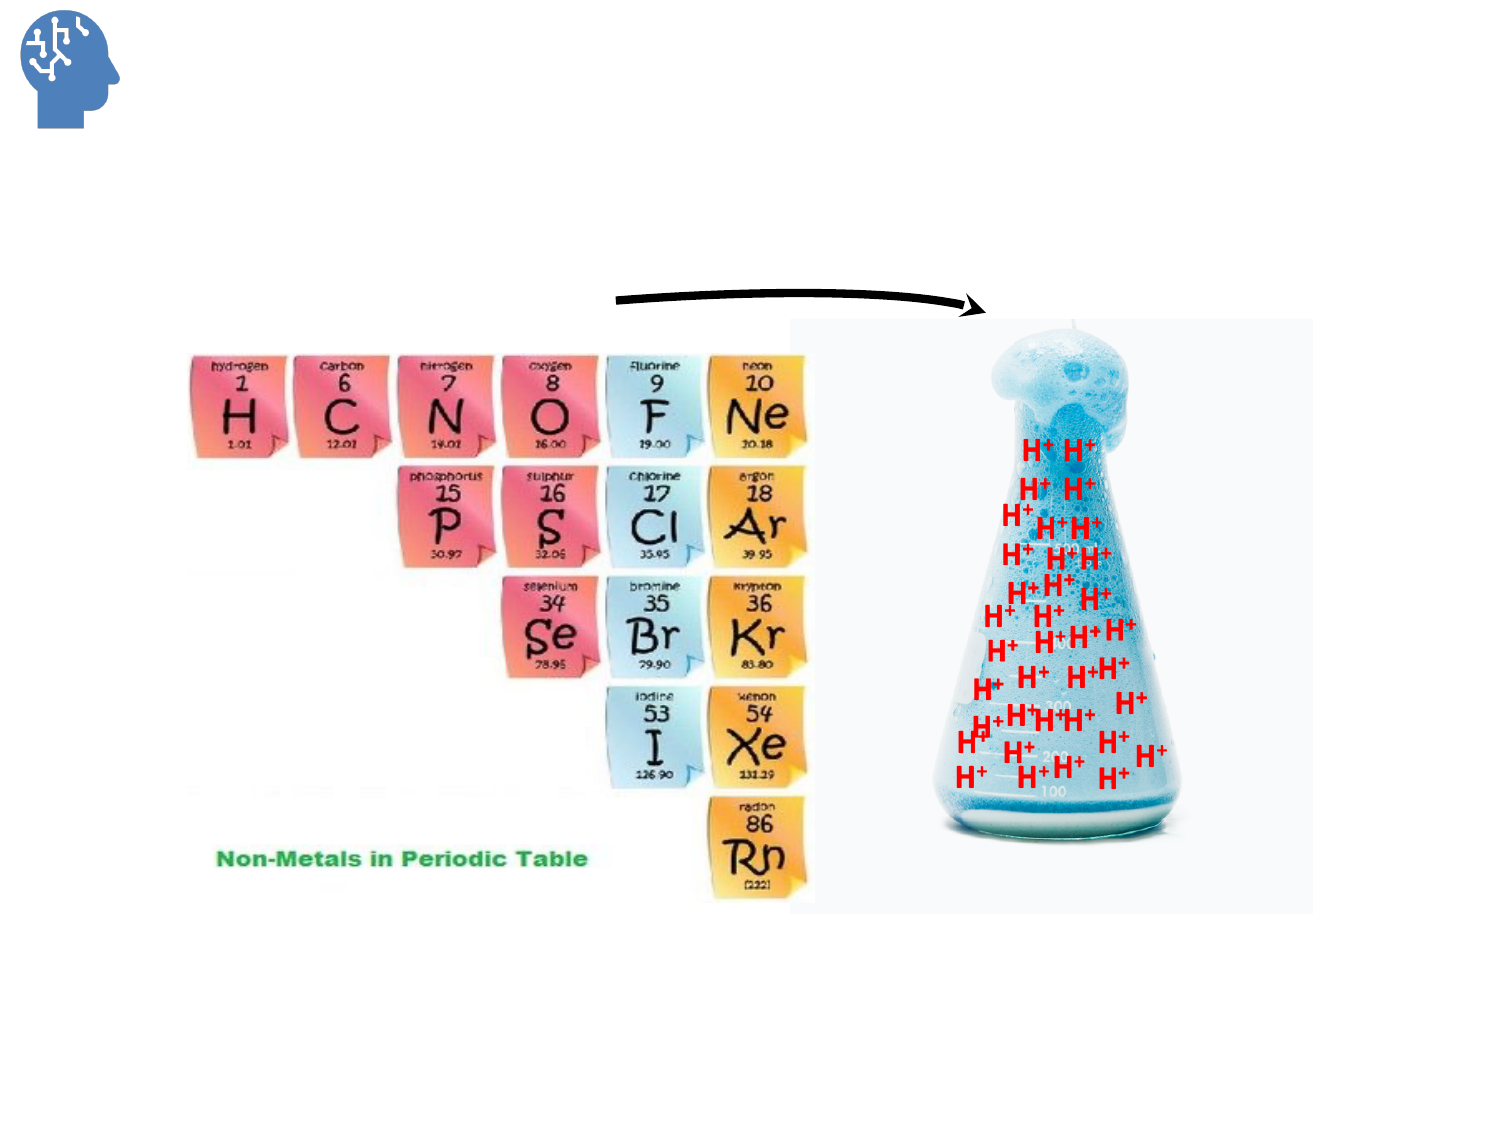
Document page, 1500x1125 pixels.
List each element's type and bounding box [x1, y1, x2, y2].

text_box [615, 292, 984, 351]
picture [187, 312, 1313, 944]
text_box [0, 0, 140, 140]
